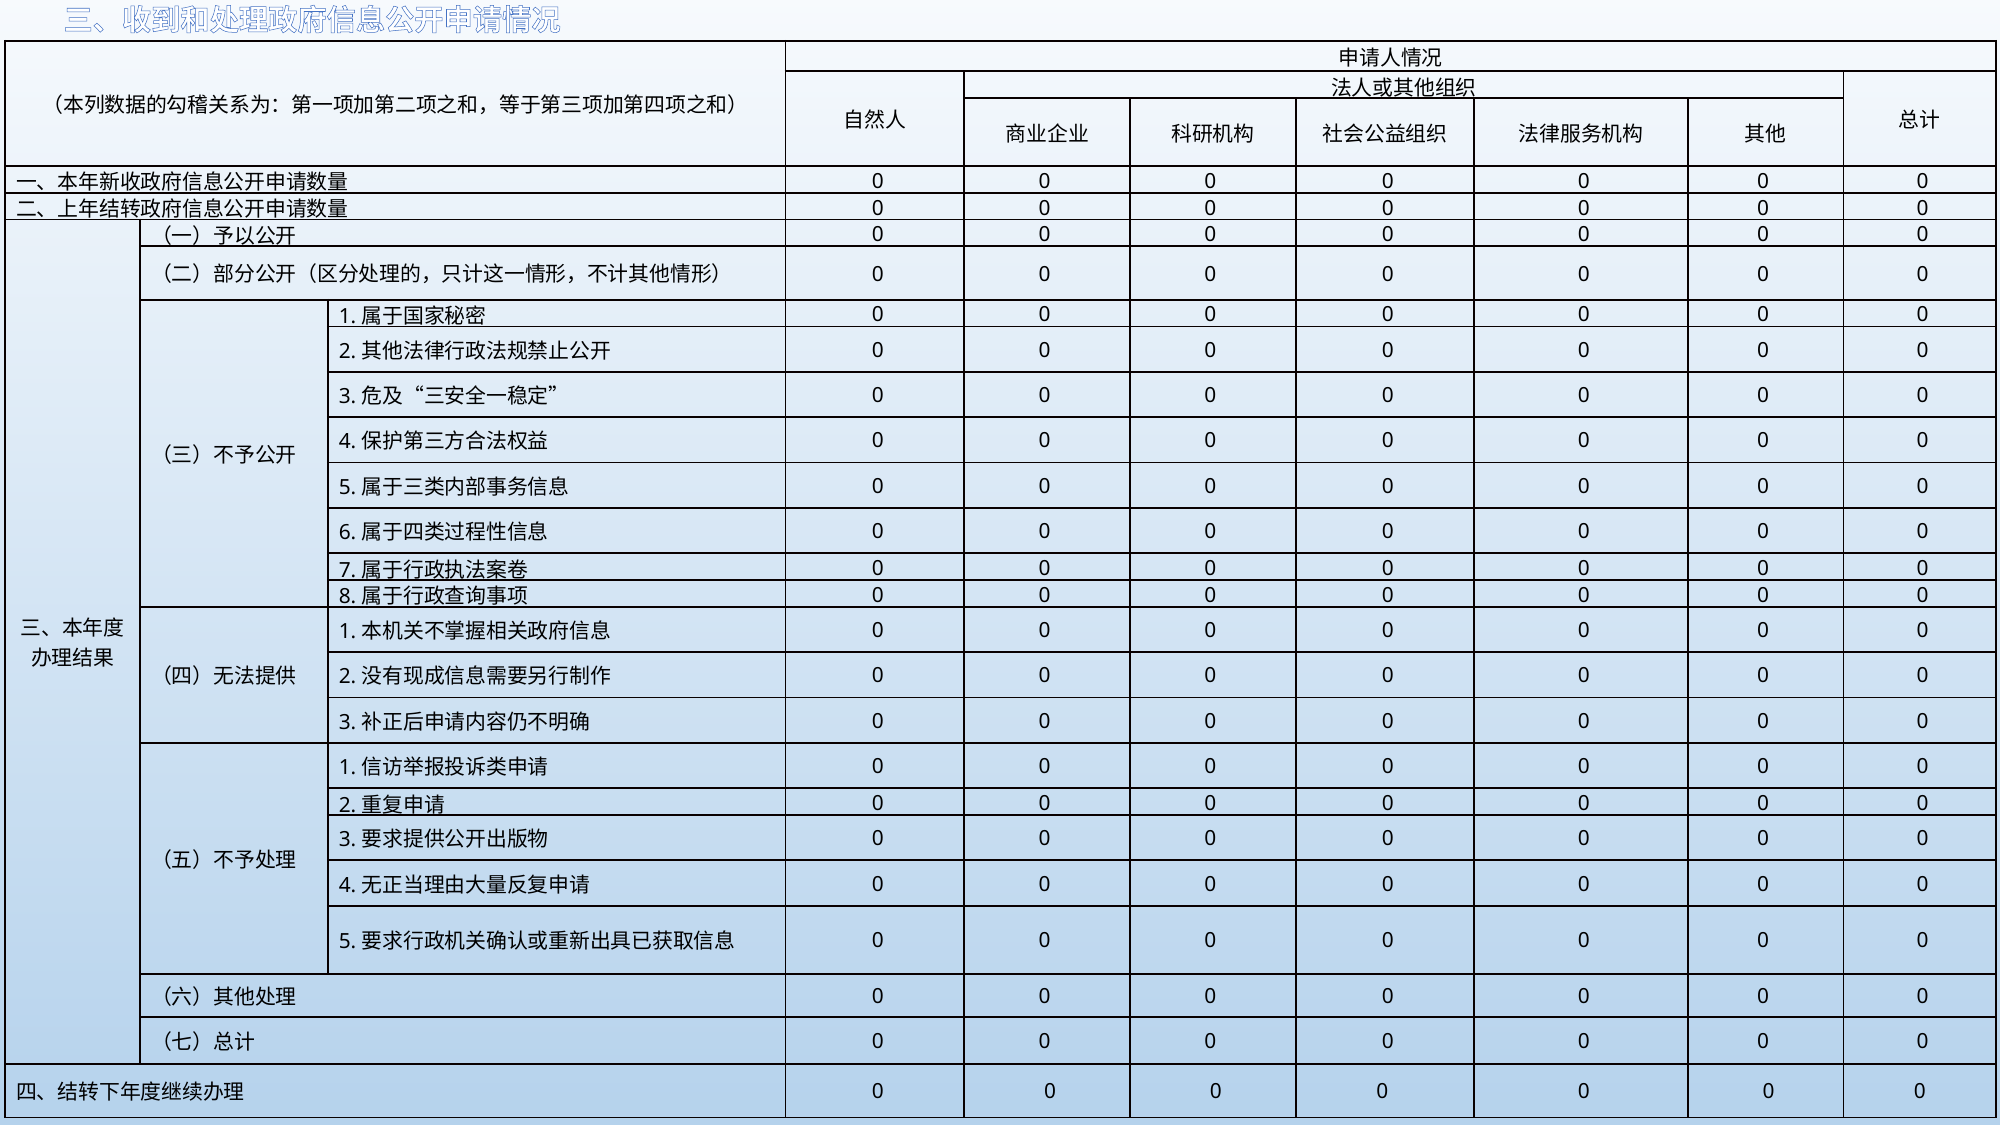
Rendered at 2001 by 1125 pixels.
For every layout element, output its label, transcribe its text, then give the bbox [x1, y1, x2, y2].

table_cell 0 [786, 167, 963, 192]
table_cell 社会公益组织 [1297, 99, 1473, 165]
table_cell 0 [965, 907, 1129, 973]
table_cell 0 [1297, 608, 1473, 651]
table_cell 0 [786, 744, 963, 787]
table_cell 0 [965, 509, 1129, 552]
table_cell 0 [1475, 698, 1687, 742]
table_cell 0 [1844, 581, 1995, 606]
table_cell 0 [1475, 194, 1687, 219]
table_cell 0 [1297, 167, 1473, 192]
table_cell 0 [965, 220, 1129, 245]
table_cell 0 [1131, 789, 1295, 814]
table_cell 0 [1131, 509, 1295, 552]
table_cell 0 [786, 327, 963, 371]
table_cell 0 [1475, 1065, 1687, 1117]
table_cell 0 [965, 167, 1129, 192]
table_cell 0 [1297, 907, 1473, 973]
table_cell 0 [965, 861, 1129, 905]
table_cell 0 [1689, 418, 1843, 462]
table_cell 2.其他法律行政法规禁止公开 [329, 327, 785, 371]
table_cell 0 [965, 1018, 1129, 1063]
table_cell 0 [1131, 581, 1295, 606]
table_cell 0 [1475, 861, 1687, 905]
table_cell 0 [1131, 373, 1295, 416]
table_cell 0 [1297, 554, 1473, 579]
table_cell 0 [1844, 975, 1995, 1016]
table_cell 法人或其他组织 [965, 72, 1843, 97]
table_cell 0 [1131, 327, 1295, 371]
table_cell 0 [1844, 789, 1995, 814]
table_cell 0 [1475, 220, 1687, 245]
table_cell 2.重复申请 [329, 789, 785, 814]
table_cell 0 [1297, 327, 1473, 371]
table_cell 0 [786, 608, 963, 651]
table_cell （五）不予处理 [141, 744, 327, 973]
table_header （本列数据的勾稽关系为：第一项加第二项之和，等于第三项加第四项之和） [6, 42, 785, 165]
table_cell 0 [1297, 698, 1473, 742]
table_cell 0 [786, 418, 963, 462]
table_cell 0 [965, 301, 1129, 326]
table_cell 二、上年结转政府信息公开申请数量 [6, 194, 785, 219]
table_cell 0 [965, 373, 1129, 416]
table_cell 7.属于行政执法案卷 [329, 554, 785, 579]
table_cell 0 [1844, 509, 1995, 552]
table_cell 0 [1131, 975, 1295, 1016]
table_cell 0 [1844, 194, 1995, 219]
table_cell 0 [965, 247, 1129, 299]
table_cell 0 [1844, 907, 1995, 973]
table_cell 0 [1844, 653, 1995, 697]
table_cell 0 [1131, 463, 1295, 507]
table_cell （一）予以公开 [141, 220, 785, 245]
table_cell 0 [1689, 220, 1843, 245]
table_cell 0 [1475, 418, 1687, 462]
table_cell 0 [1475, 554, 1687, 579]
table_cell 0 [786, 509, 963, 552]
table_cell 0 [786, 698, 963, 742]
table_cell 0 [965, 463, 1129, 507]
table_cell 0 [786, 373, 963, 416]
table_cell 0 [965, 327, 1129, 371]
table_cell 1.信访举报投诉类申请 [329, 744, 785, 787]
table_cell 0 [1297, 194, 1473, 219]
table_cell 0 [1131, 1018, 1295, 1063]
table_cell 0 [1844, 418, 1995, 462]
table_cell 0 [1844, 301, 1995, 326]
table_cell 商业企业 [965, 99, 1129, 165]
table_cell （六）其他处理 [141, 975, 785, 1016]
table_cell 0 [1131, 744, 1295, 787]
table_cell 0 [1689, 744, 1843, 787]
table_cell 0 [1844, 1065, 1995, 1117]
table_cell 0 [1844, 167, 1995, 192]
table_cell 0 [1131, 608, 1295, 651]
table_cell 0 [1131, 194, 1295, 219]
table_cell 0 [965, 608, 1129, 651]
table_cell 0 [1844, 327, 1995, 371]
table_cell 0 [786, 816, 963, 859]
table_cell 0 [1131, 698, 1295, 742]
table_cell 0 [965, 975, 1129, 1016]
table_cell 0 [1297, 789, 1473, 814]
table_cell （二）部分公开（区分处理的，只计这一情形，不计其他情形） [141, 247, 785, 299]
table_cell 0 [1689, 789, 1843, 814]
table_cell 0 [1689, 907, 1843, 973]
table_cell 0 [1689, 554, 1843, 579]
table_cell 0 [1475, 907, 1687, 973]
table_cell 一、本年新收政府信息公开申请数量 [6, 167, 785, 192]
table_cell 0 [1475, 608, 1687, 651]
table_cell 0 [1475, 744, 1687, 787]
table_cell 0 [1689, 1018, 1843, 1063]
table_cell 0 [1297, 816, 1473, 859]
table_cell 四、结转下年度继续办理 [6, 1065, 785, 1117]
table_cell 0 [786, 1018, 963, 1063]
table_cell 0 [1475, 1018, 1687, 1063]
table_cell 1.本机关不掌握相关政府信息 [329, 608, 785, 651]
table_cell （七）总计 [141, 1018, 785, 1063]
table_cell 总计 [1844, 72, 1995, 165]
table_cell 三、本年度办理结果 [6, 220, 139, 1063]
table_cell 0 [1689, 247, 1843, 299]
table_cell 0 [786, 581, 963, 606]
table_cell 0 [1689, 463, 1843, 507]
table_cell 3.危及“三安全一稳定” [329, 373, 785, 416]
table_cell 0 [1131, 653, 1295, 697]
table_cell 0 [1689, 327, 1843, 371]
table_cell 0 [1844, 608, 1995, 651]
table_cell 3.补正后申请内容仍不明确 [329, 698, 785, 742]
table_cell 4.保护第三方合法权益 [329, 418, 785, 462]
table_cell 0 [1844, 698, 1995, 742]
table_cell 0 [1297, 301, 1473, 326]
table_cell 0 [965, 418, 1129, 462]
table_cell 0 [786, 861, 963, 905]
table_cell 自然人 [786, 72, 963, 165]
table_cell 6.属于四类过程性信息 [329, 509, 785, 552]
table_cell 0 [1297, 861, 1473, 905]
table_cell 0 [1131, 301, 1295, 326]
table_cell 0 [1475, 373, 1687, 416]
table_cell 0 [1131, 167, 1295, 192]
table_cell 0 [965, 1065, 1129, 1117]
table_cell 0 [1297, 744, 1473, 787]
table_cell 0 [786, 653, 963, 697]
table_cell 0 [965, 194, 1129, 219]
table_cell 3.要求提供公开出版物 [329, 816, 785, 859]
table_cell 0 [1297, 418, 1473, 462]
table_cell 0 [786, 463, 963, 507]
table_cell 0 [1297, 975, 1473, 1016]
table_cell 1.属于国家秘密 [329, 301, 785, 326]
table_cell 8.属于行政查询事项 [329, 581, 785, 606]
table_cell 0 [1475, 463, 1687, 507]
table_cell 0 [1297, 653, 1473, 697]
table_cell 0 [1475, 581, 1687, 606]
table_cell 0 [1844, 463, 1995, 507]
table_cell 0 [1475, 653, 1687, 697]
table_cell 0 [786, 1065, 963, 1117]
table_cell 0 [1844, 816, 1995, 859]
table_cell 科研机构 [1131, 99, 1295, 165]
table_cell 0 [1475, 816, 1687, 859]
table_cell 0 [1689, 698, 1843, 742]
table_cell 0 [786, 194, 963, 219]
table_cell 0 [1131, 816, 1295, 859]
table_cell 0 [1475, 247, 1687, 299]
table_cell 0 [1844, 373, 1995, 416]
table_cell 0 [786, 554, 963, 579]
table_cell 0 [1689, 301, 1843, 326]
table_cell 0 [786, 975, 963, 1016]
table_cell 2.没有现成信息需要另行制作 [329, 653, 785, 697]
table_cell 0 [1689, 509, 1843, 552]
table_cell 0 [1131, 220, 1295, 245]
table_cell 0 [1475, 975, 1687, 1016]
table_cell 0 [1689, 167, 1843, 192]
table_cell 0 [786, 247, 963, 299]
table_cell 0 [1131, 554, 1295, 579]
table_cell 0 [1297, 1018, 1473, 1063]
table_cell 0 [1131, 907, 1295, 973]
table_cell 0 [1844, 861, 1995, 905]
table_cell 0 [1297, 220, 1473, 245]
table_cell 0 [965, 789, 1129, 814]
table_cell 0 [1689, 653, 1843, 697]
table_cell 其他 [1689, 99, 1843, 165]
table_cell 5.要求行政机关确认或重新出具已获取信息 [329, 907, 785, 973]
table_cell 0 [1131, 418, 1295, 462]
table_cell （三）不予公开 [141, 301, 327, 606]
table_cell 0 [1297, 509, 1473, 552]
table_cell 0 [786, 301, 963, 326]
table_cell 0 [1689, 194, 1843, 219]
table_cell 0 [965, 698, 1129, 742]
table_cell 0 [1689, 373, 1843, 416]
table_cell （四）无法提供 [141, 608, 327, 742]
table_cell 0 [965, 581, 1129, 606]
table_cell 0 [1689, 608, 1843, 651]
table_cell 0 [786, 907, 963, 973]
table_cell 0 [1297, 373, 1473, 416]
table_cell 5.属于三类内部事务信息 [329, 463, 785, 507]
table_cell 0 [1131, 247, 1295, 299]
table_cell 0 [1844, 744, 1995, 787]
table_cell 0 [1844, 247, 1995, 299]
table_cell 0 [786, 789, 963, 814]
table_cell 0 [1475, 327, 1687, 371]
table_cell 0 [965, 816, 1129, 859]
table_cell 0 [1844, 220, 1995, 245]
text_box 三、收到和处理政府信息公开申请情况 [5, 0, 839, 40]
table_cell 0 [965, 744, 1129, 787]
table_cell 0 [1689, 581, 1843, 606]
table_cell 0 [1475, 167, 1687, 192]
table_cell 0 [1297, 1065, 1473, 1117]
table_cell 4.无正当理由大量反复申请 [329, 861, 785, 905]
table_cell 0 [1297, 581, 1473, 606]
table_cell 0 [1131, 1065, 1295, 1117]
table_cell 0 [1689, 975, 1843, 1016]
table_cell 0 [1844, 554, 1995, 579]
table_cell 0 [1475, 789, 1687, 814]
table_cell 0 [786, 220, 963, 245]
table_cell 法律服务机构 [1475, 99, 1687, 165]
table_cell 0 [1297, 247, 1473, 299]
table_cell 0 [1689, 816, 1843, 859]
table_cell 0 [1475, 301, 1687, 326]
table_cell 0 [1689, 1065, 1843, 1117]
table_cell 0 [965, 653, 1129, 697]
table_cell 0 [1131, 861, 1295, 905]
table_cell 0 [965, 554, 1129, 579]
table_cell 0 [1844, 1018, 1995, 1063]
table_cell 0 [1297, 463, 1473, 507]
table_cell 0 [1475, 509, 1687, 552]
table_cell 0 [1689, 861, 1843, 905]
table_header 申请人情况 [786, 42, 1995, 70]
